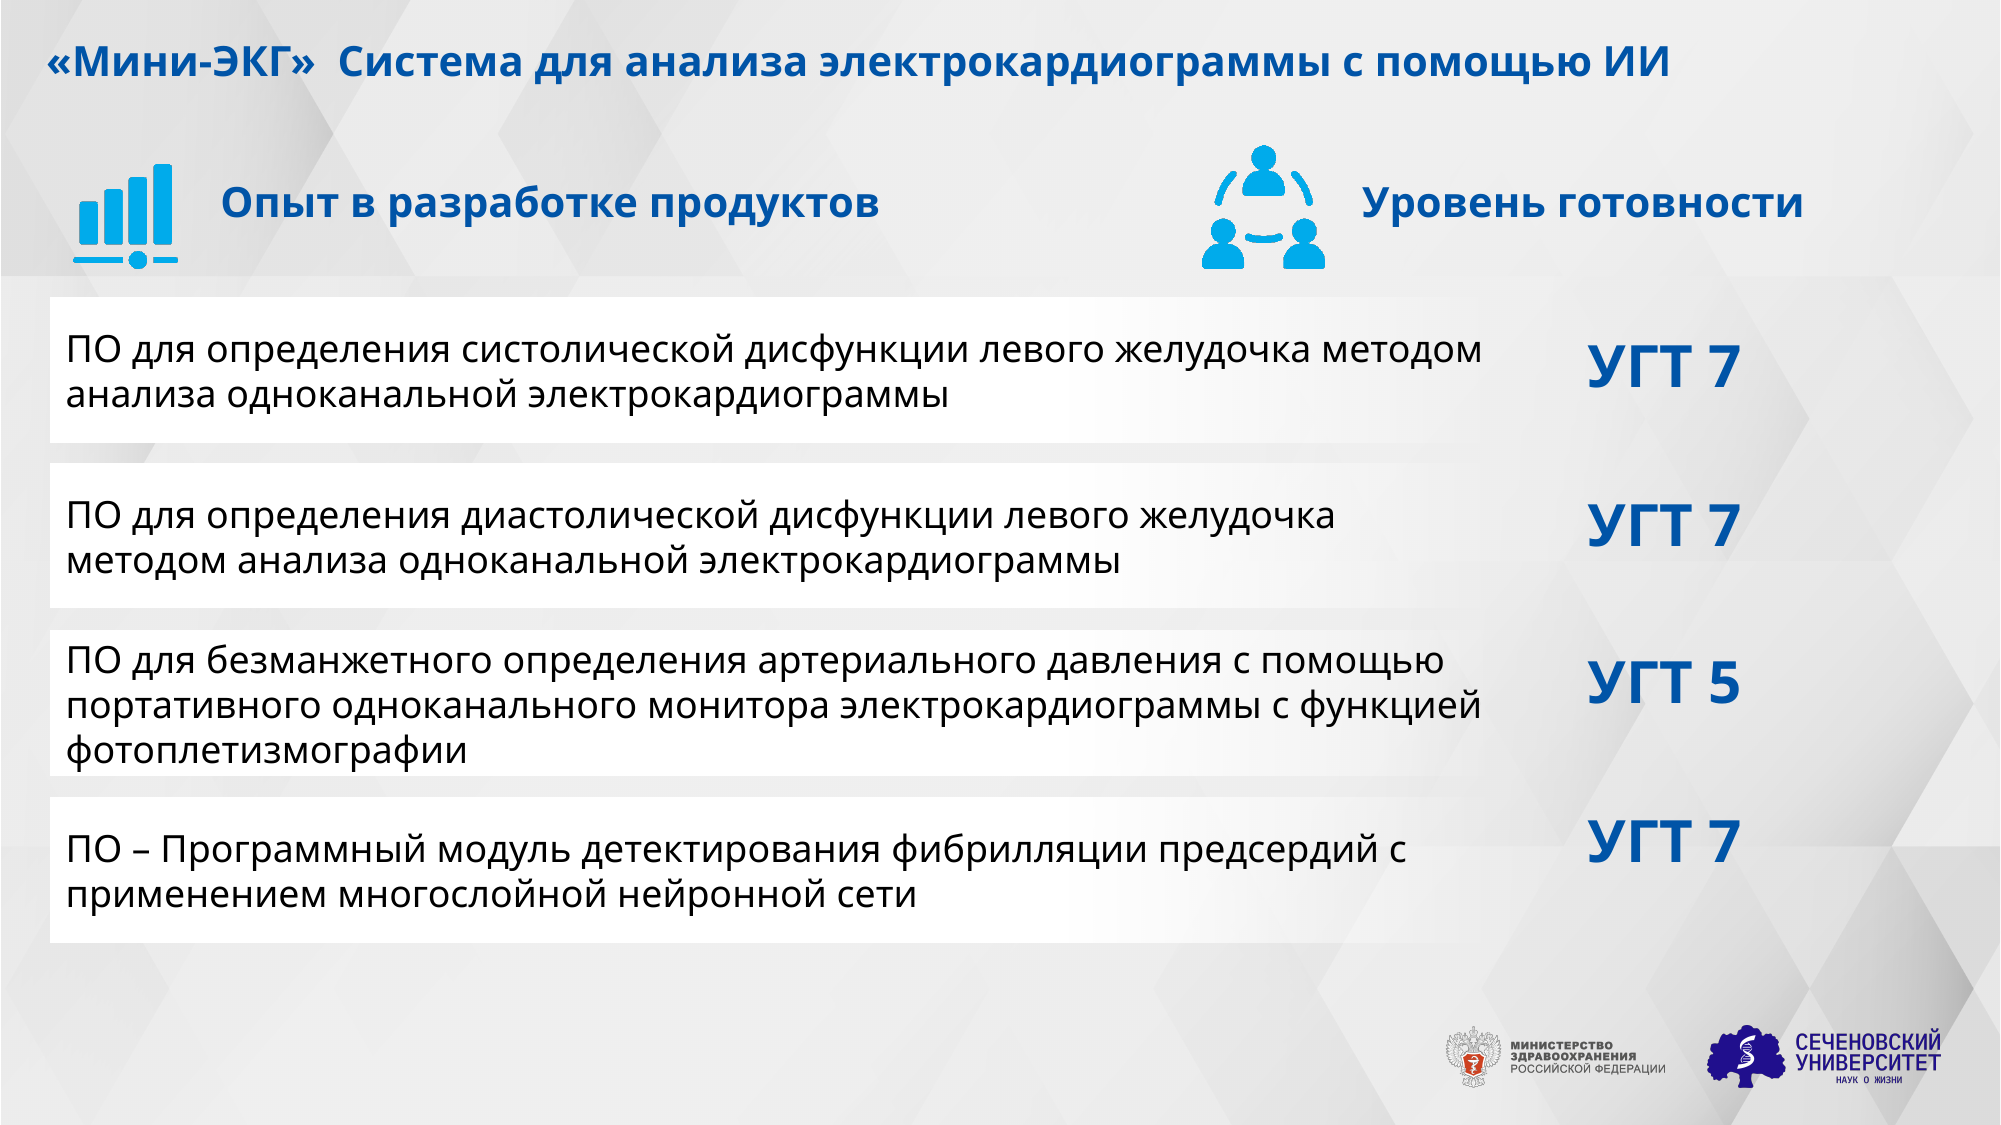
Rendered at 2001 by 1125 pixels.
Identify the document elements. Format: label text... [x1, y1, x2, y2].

text_box ПО для безманжетного определения артериального давления с помощью портативного одноканального монитора электрокардиограммы с функцией фотоплетизмографии [50, 630, 1504, 777]
picture [0, 0, 2001, 1125]
text_box ПО для определения диастолической дисфункции левого желудочка методом анализа одноканальной электрокардиограммы [50, 462, 1504, 609]
text_box Опыт в разработке продуктов [205, 173, 1027, 297]
text_box УГТ 5 [1572, 624, 1863, 745]
text_box УГТ 7 [1572, 308, 1863, 430]
text_box УГТ 7 [1572, 782, 1863, 904]
text_box Уровень готовности [1346, 173, 1863, 342]
text_box «Мини-ЭКГ» Система для анализа электрокардиограммы с помощью ИИ [31, 21, 1965, 150]
text_box ПО для определения систолической дисфункции левого желудочка методом анализа одноканальной электрокардиограммы [50, 297, 1504, 443]
text_box УГТ 7 [1572, 466, 1863, 588]
text_box ПО – Программный модуль детектирования фибрилляции предсердий с применением многослойной нейронной сети [50, 797, 1504, 944]
